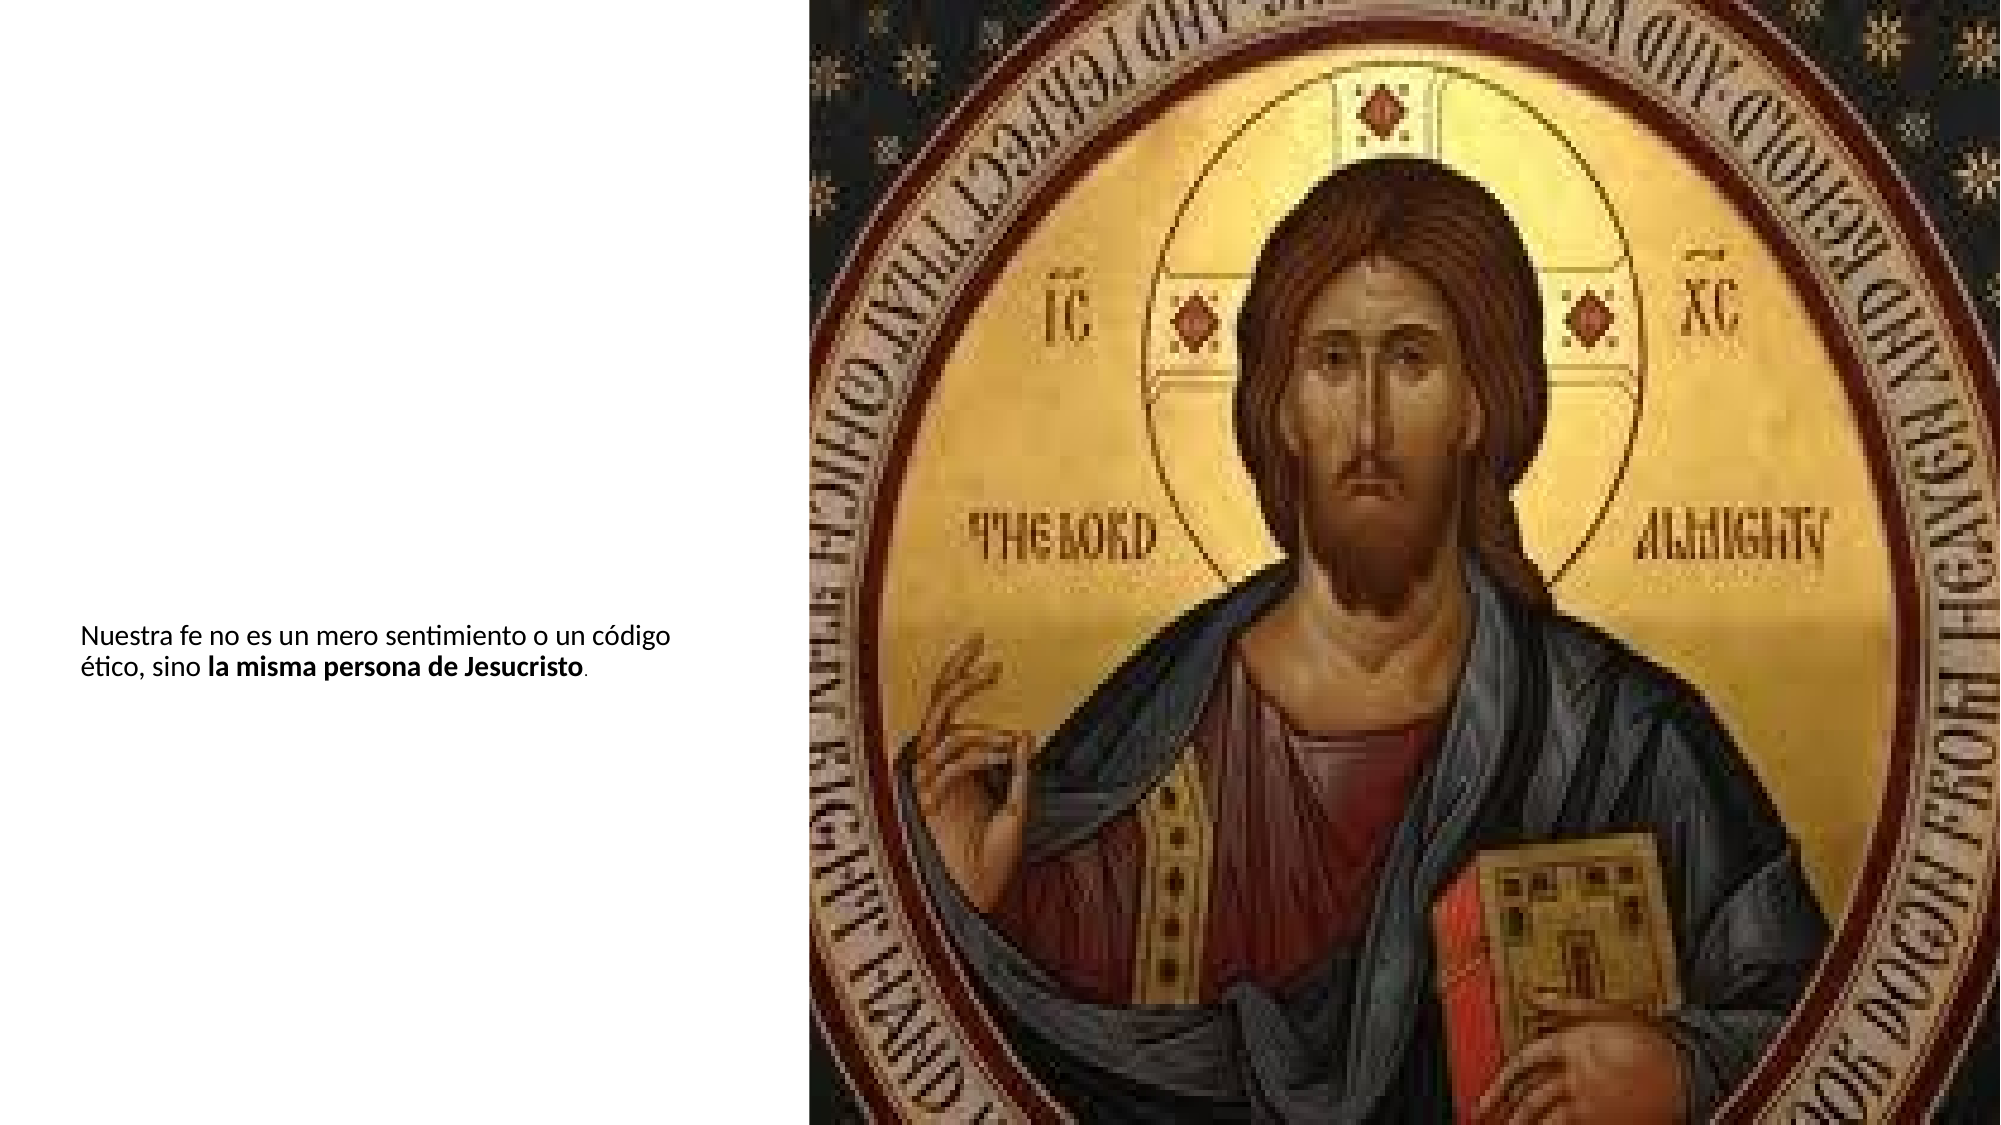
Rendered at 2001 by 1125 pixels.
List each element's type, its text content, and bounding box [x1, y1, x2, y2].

title Nuestra fe no es un mero sentimiento o un código ético, sino la misma persona de Jesucristo. [65, 387, 809, 691]
picture [809, 0, 2000, 1125]
